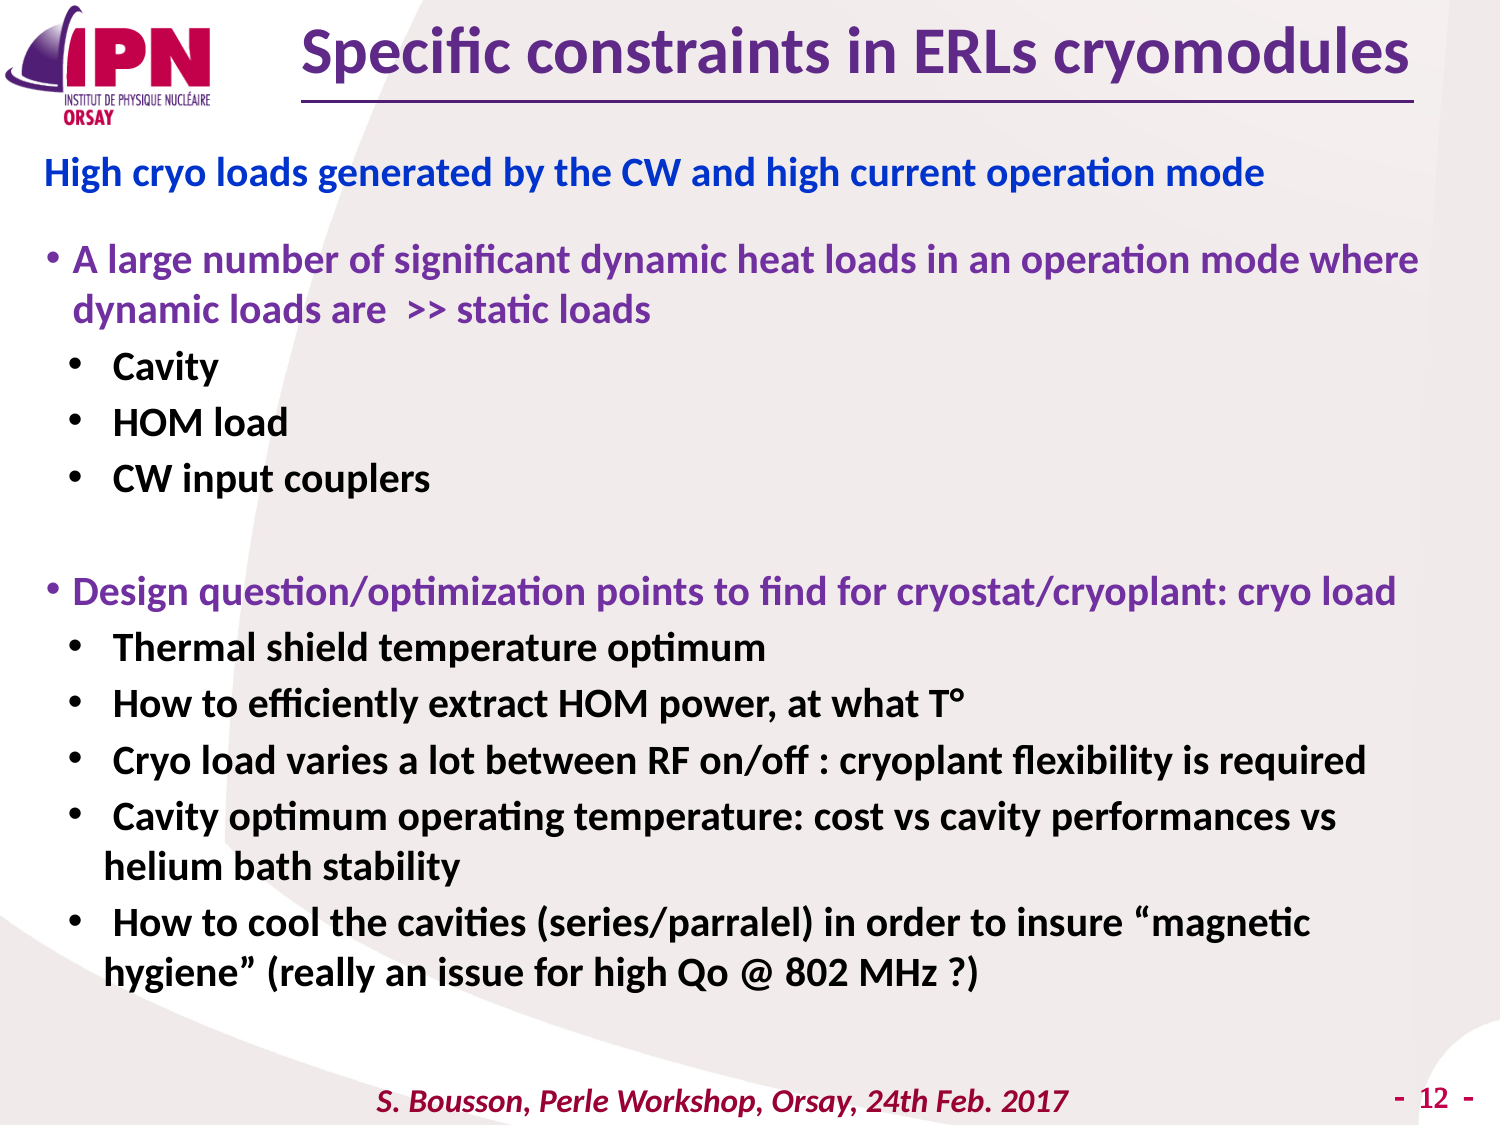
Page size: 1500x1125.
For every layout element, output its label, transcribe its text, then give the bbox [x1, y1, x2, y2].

picture [0, 0, 1500, 1125]
text_box High cryo loads generated by the CW and high current operation mode A large number of significant dynamic heat loads in an operation mode where dynamic loads are >> static loads Cavity HOM load CW input couplers Design question/optimization points to find for cryostat/cryoplant: cryo load Thermal shield temperature optimum How to efficiently extract HOM power, at what T° Cryo load varies a lot between RF on/off : cryoplant flexibility is required Cavity optimum operating temperature: cost vs cavity performances vs helium bath stability How to cool the cavities (series/parralel) in order to insure “magnetic hygiene” (really an issue for high Qo @ 802 MHz ?) [29, 137, 1447, 1059]
text_box Specific constraints in ERLs cryomodules [253, 0, 1459, 90]
